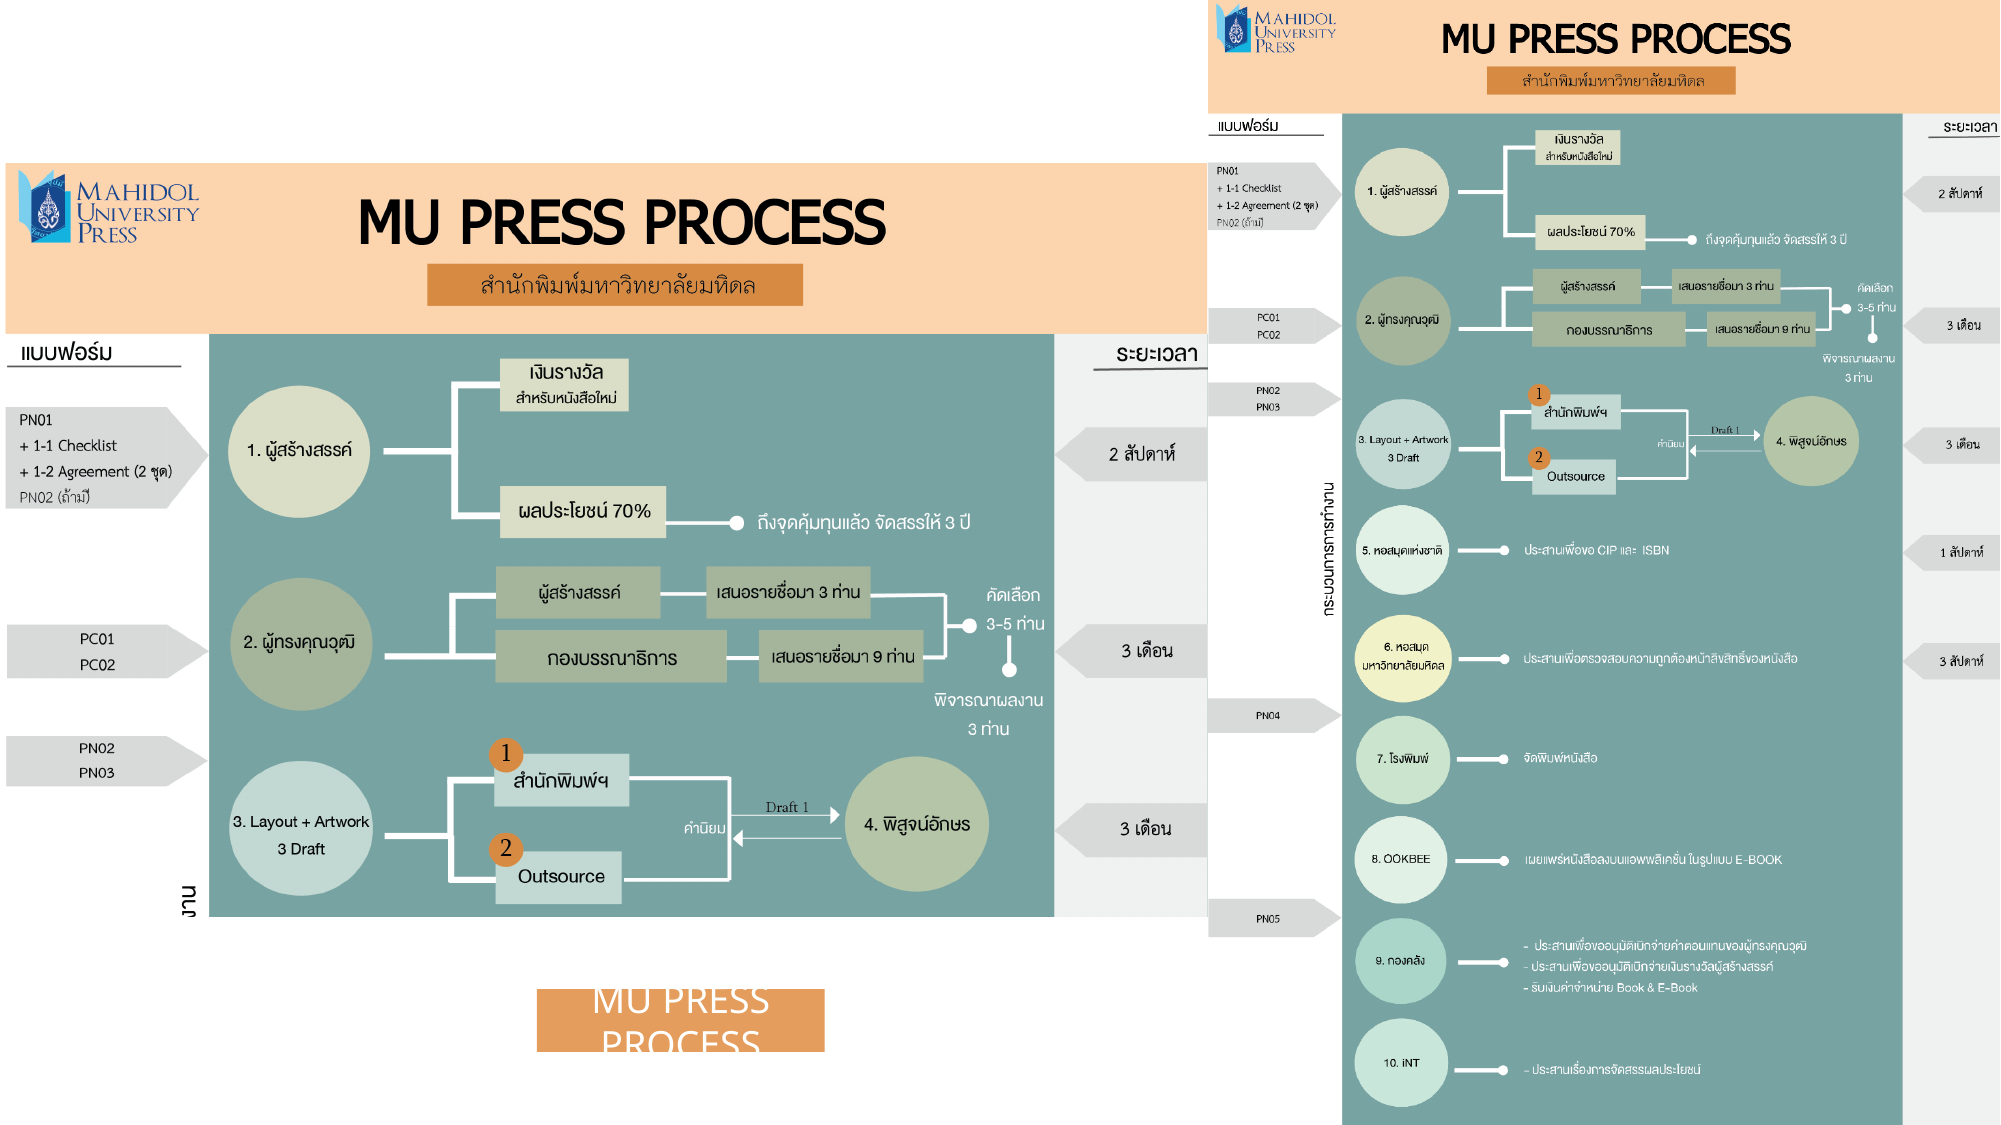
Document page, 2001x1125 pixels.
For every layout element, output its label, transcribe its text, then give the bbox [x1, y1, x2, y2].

text_box MU PRESS PROCESS [535, 987, 827, 1054]
picture [0, 0, 2000, 1125]
